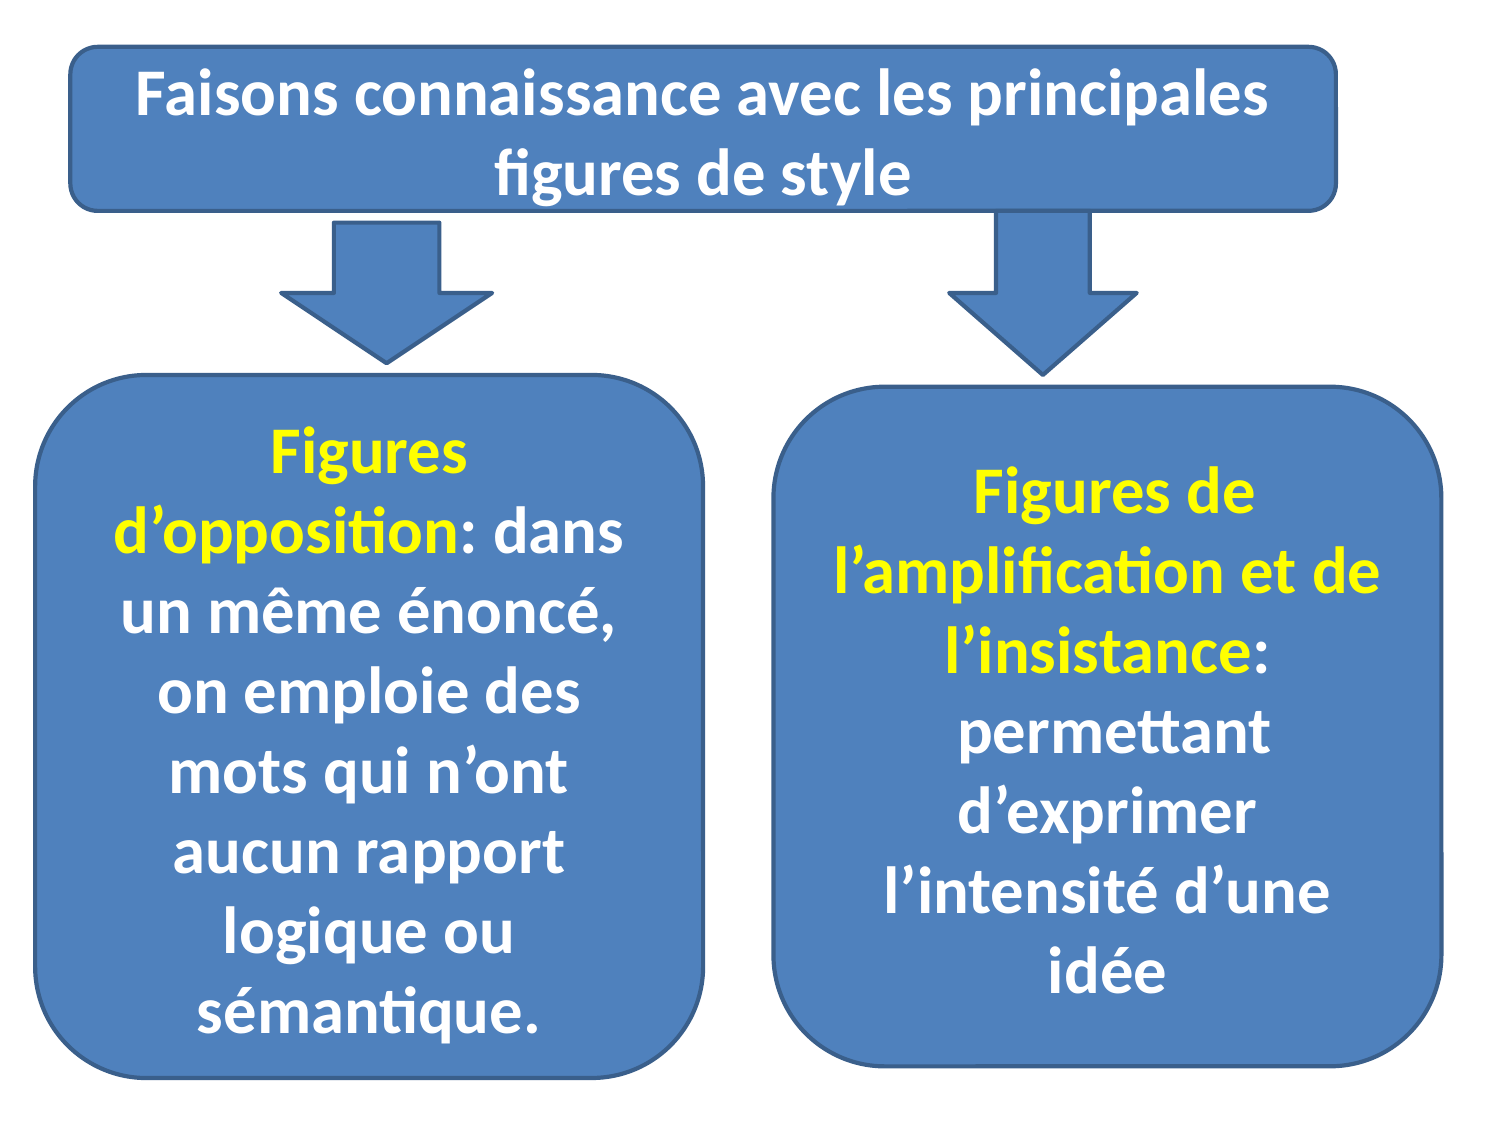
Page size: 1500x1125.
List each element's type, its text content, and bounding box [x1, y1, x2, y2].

text_box Faisons connaissance avec les principales figures de style [68, 44, 1339, 213]
text_box Figures de l’amplification et de l’insistance: permettant d’exprimer l’intensité d’une idée [771, 384, 1444, 1069]
text_box [279, 220, 495, 365]
text_box [947, 208, 1139, 377]
text_box Figures d’opposition: dans un même énoncé, on emploie des mots qui n’ont aucun rapport logique ou sémantique. [33, 372, 706, 1081]
